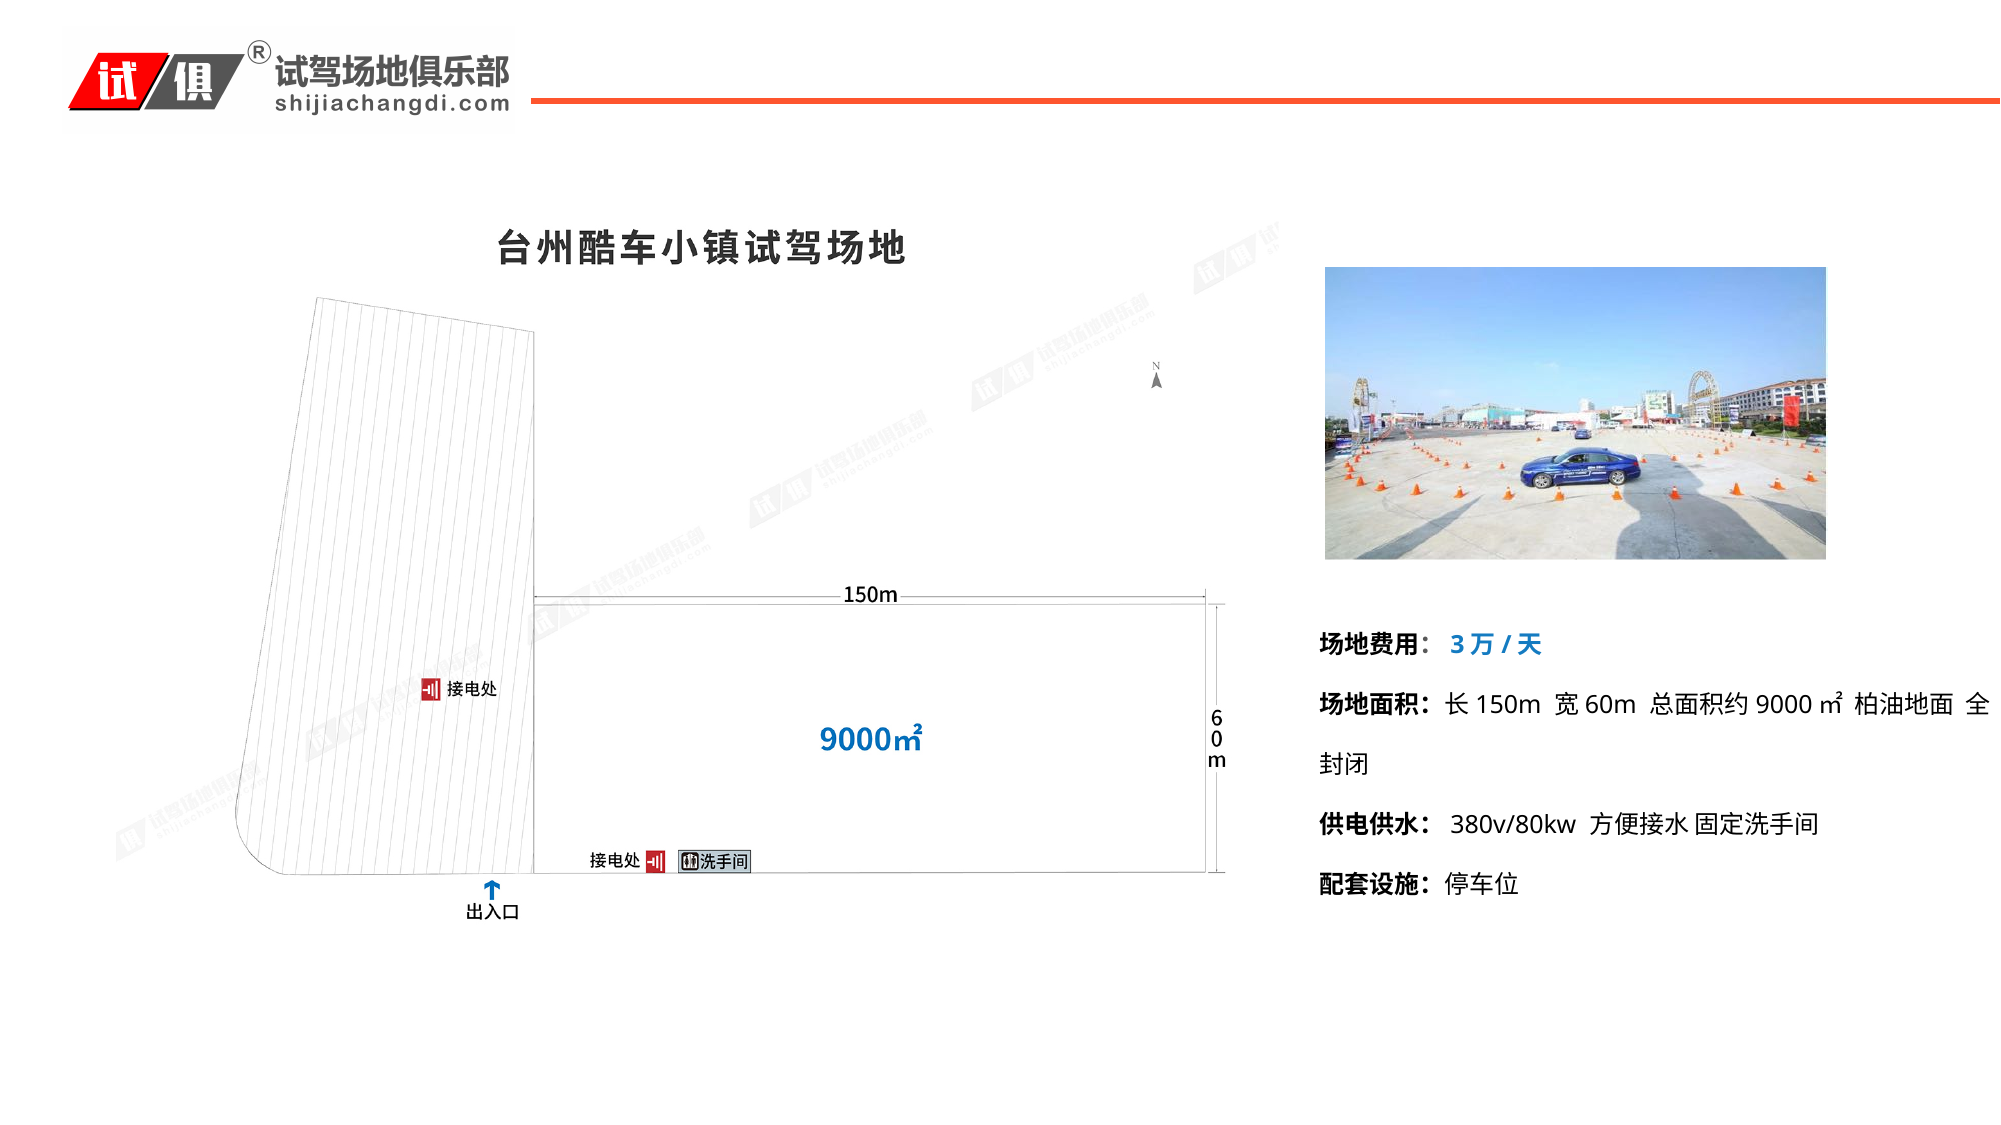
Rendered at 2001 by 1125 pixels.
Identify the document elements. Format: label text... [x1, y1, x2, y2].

picture [116, 166, 1279, 983]
picture [1325, 267, 1828, 560]
picture [62, 26, 515, 134]
text_box 场地费用：3万/天 场地面积：长150m 宽60m 总面积约9000㎡ 柏油地面 全封闭 供电供水：380v/80kw 方便接水 固定洗手间 配套设施：停车位 [1304, 591, 2000, 906]
